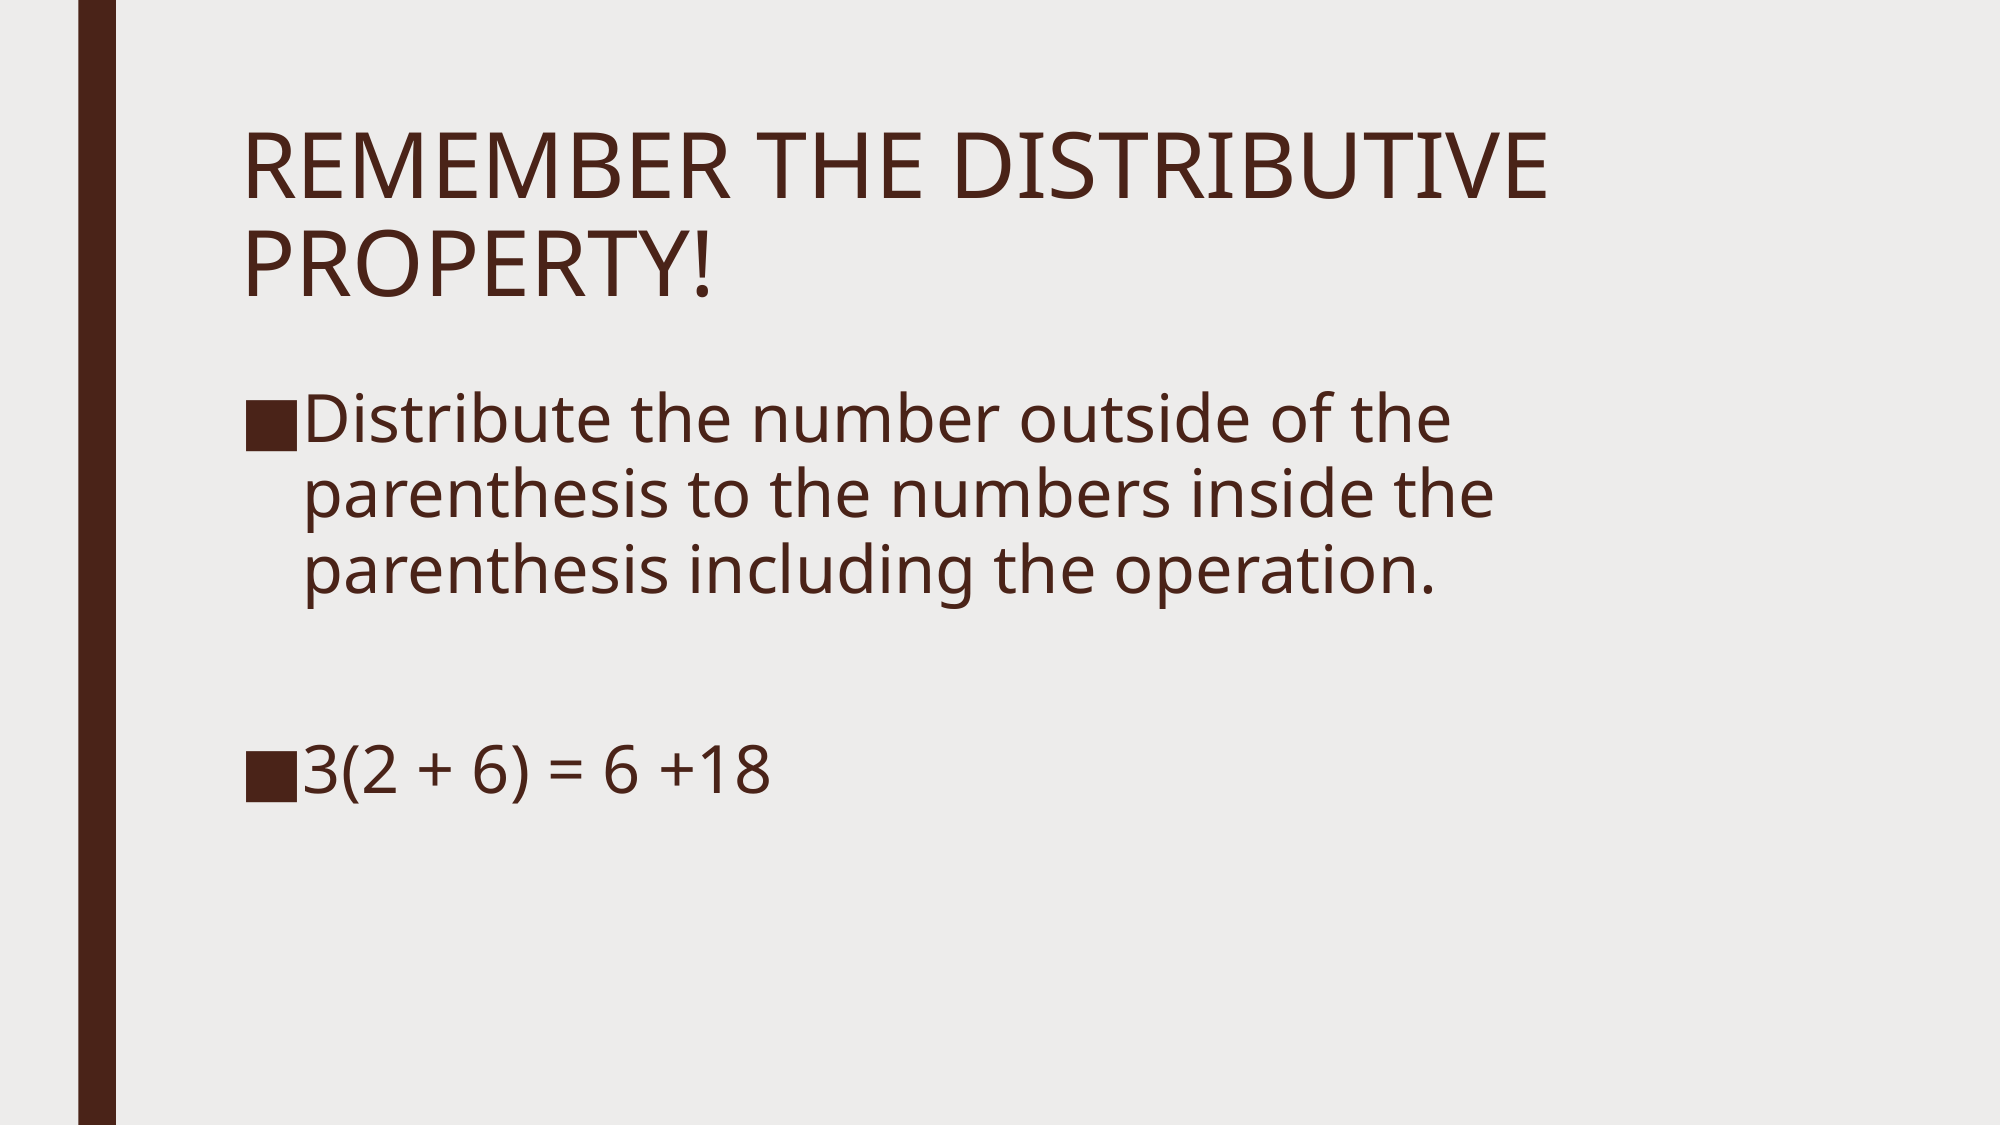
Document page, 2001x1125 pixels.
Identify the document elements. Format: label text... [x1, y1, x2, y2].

list Distribute the number outside of the parenthesis to the numbers inside the parenthesis including the operation. 3(2 + 6) = 6 +18 [225, 375, 1800, 963]
title REMEMBER THE DISTRIBUTIVE PROPERTY! [225, 112, 1800, 357]
